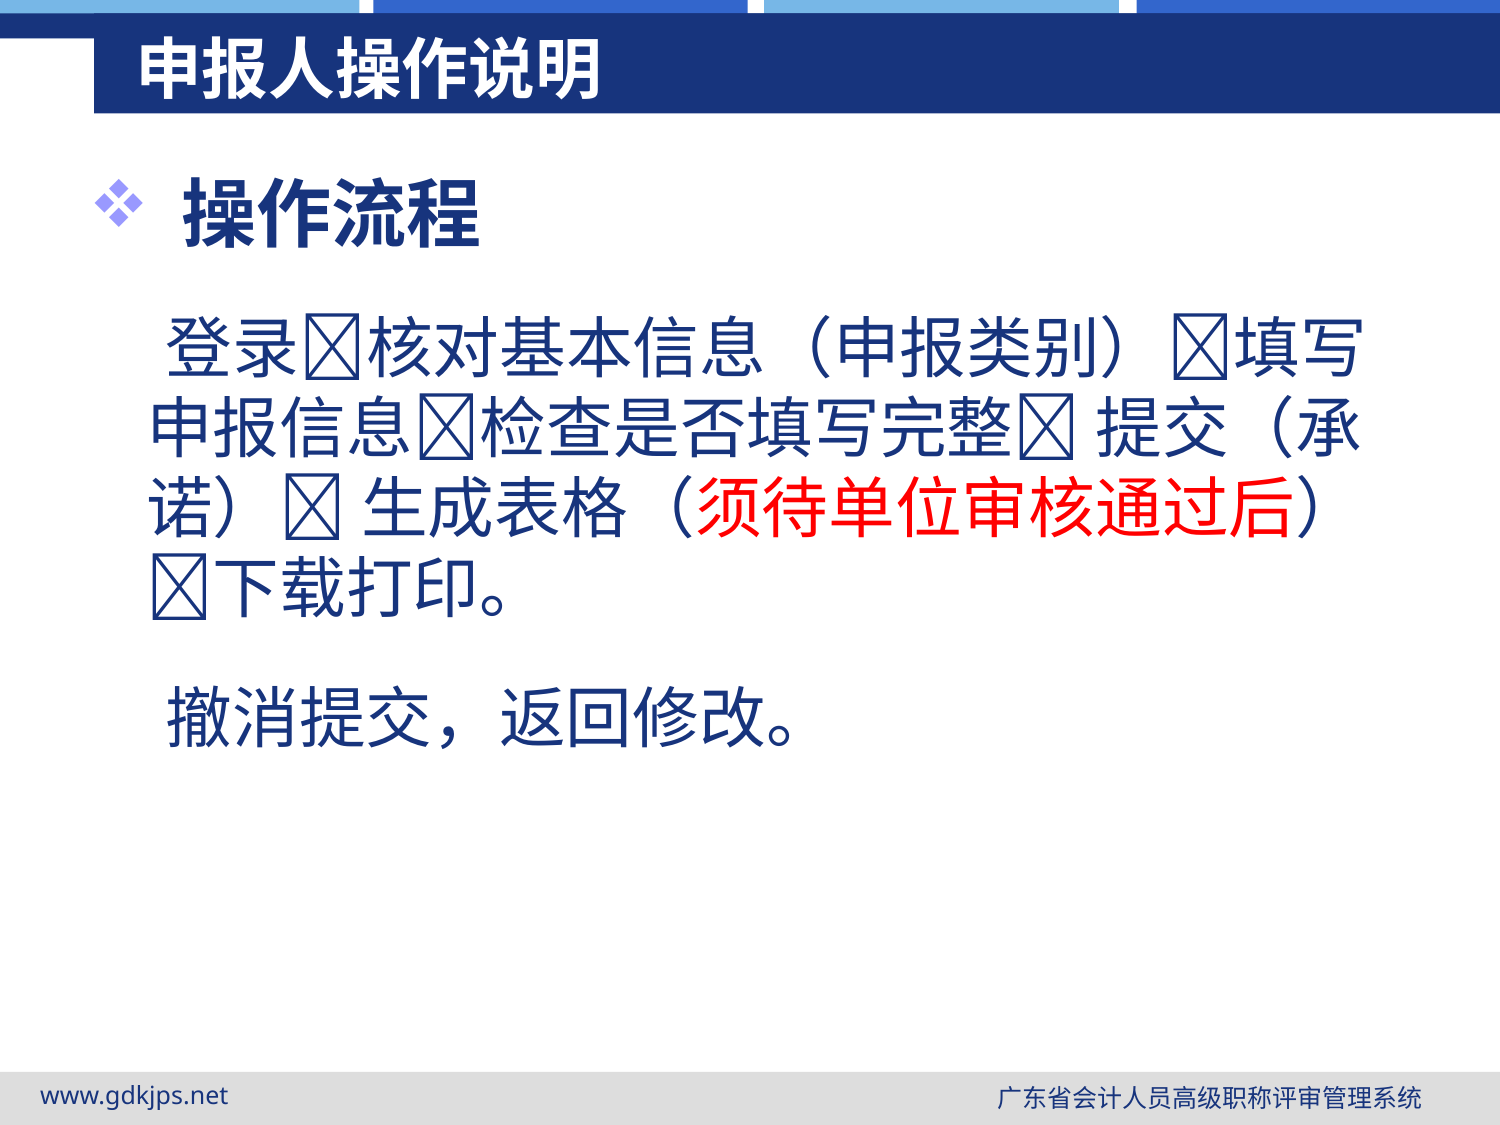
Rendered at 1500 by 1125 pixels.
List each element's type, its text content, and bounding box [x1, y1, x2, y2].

footer 广东省会计人员高级职称评审管理系统 [962, 1074, 1438, 1125]
list 操作流程 登录核对基本信息（申报类别）填写申报信息检查是否填写完整 提交（承诺） 生成表格（须待单位审核通过后）下载打印。 撤消提交，返回修改。 [74, 158, 1426, 951]
slide_number www.gdkjps.net [25, 1071, 376, 1125]
title 申报人操作说明 [120, 20, 1401, 114]
